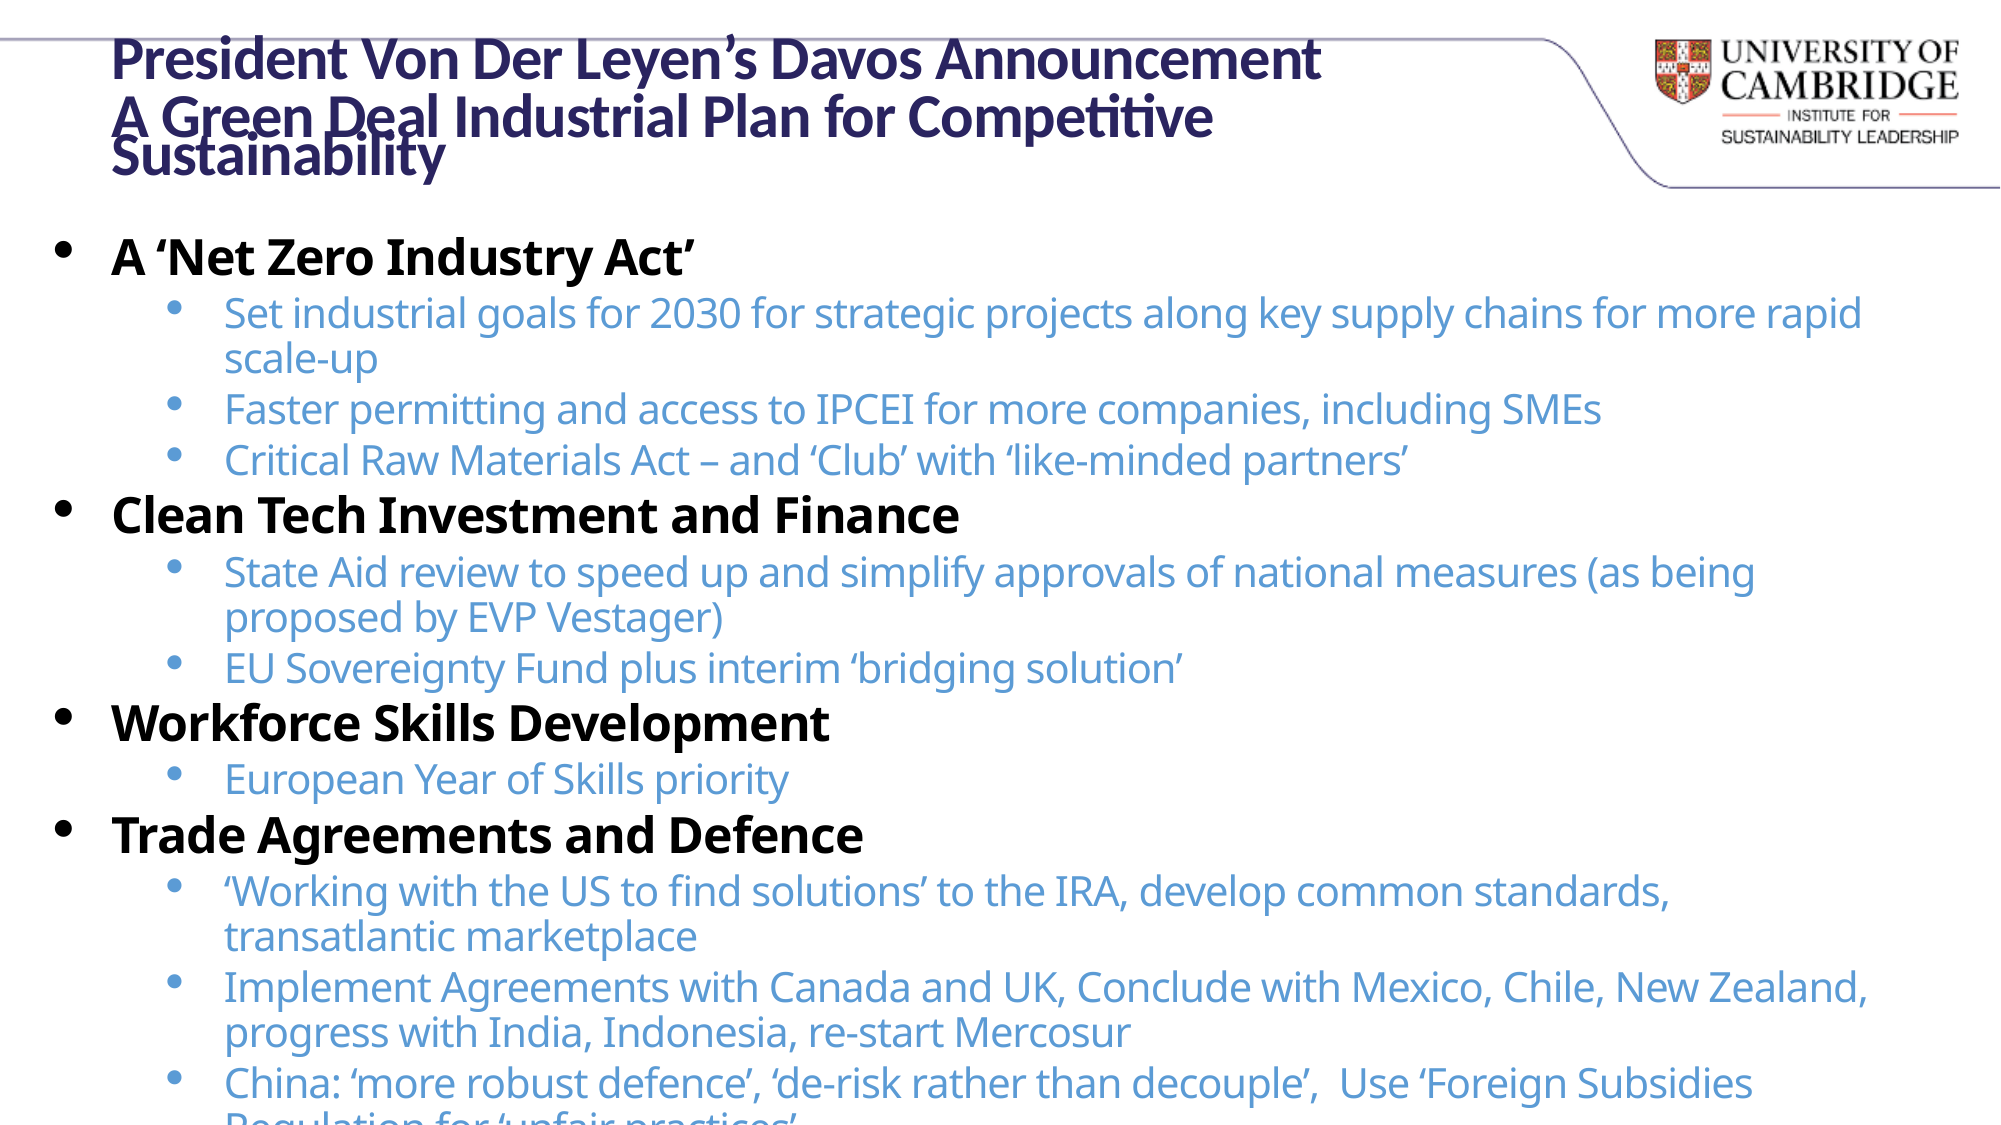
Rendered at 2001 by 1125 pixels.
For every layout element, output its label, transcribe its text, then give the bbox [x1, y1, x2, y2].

list A ‘Net Zero Industry Act’ Set industrial goals for 2030 for strategic projects along key supply chains for more rapid scale-up Faster permitting and access to IPCEI for more companies, including SMEs Critical Raw Materials Act – and ‘Club’ with ‘like-minded partners’ Clean Tech Investment and Finance State Aid review to speed up and simplify approvals of national measures (as being proposed by EVP Vestager) EU Sovereignty Fund plus interim ‘bridging solution’ Workforce Skills Development European Year of Skills priority Trade Agreements and Defence ‘Working with the US to find solutions’ to the IRA, develop common standards, transatlantic marketplace Implement Agreements with Canada and UK, Conclude with Mexico, Chile, New Zealand, progress with India, Indonesia, re-start Mercosur China: ‘more robust defence’, ‘de-risk rather than decouple’, Use ‘Foreign Subsidies Regulation for ‘unfair practices’ [40, 224, 1903, 1094]
picture [0, 0, 2001, 214]
list President Von Der Leyen’s Davos Announcement A Green Deal Industrial Plan for Competitive Sustainability [97, 51, 1478, 196]
